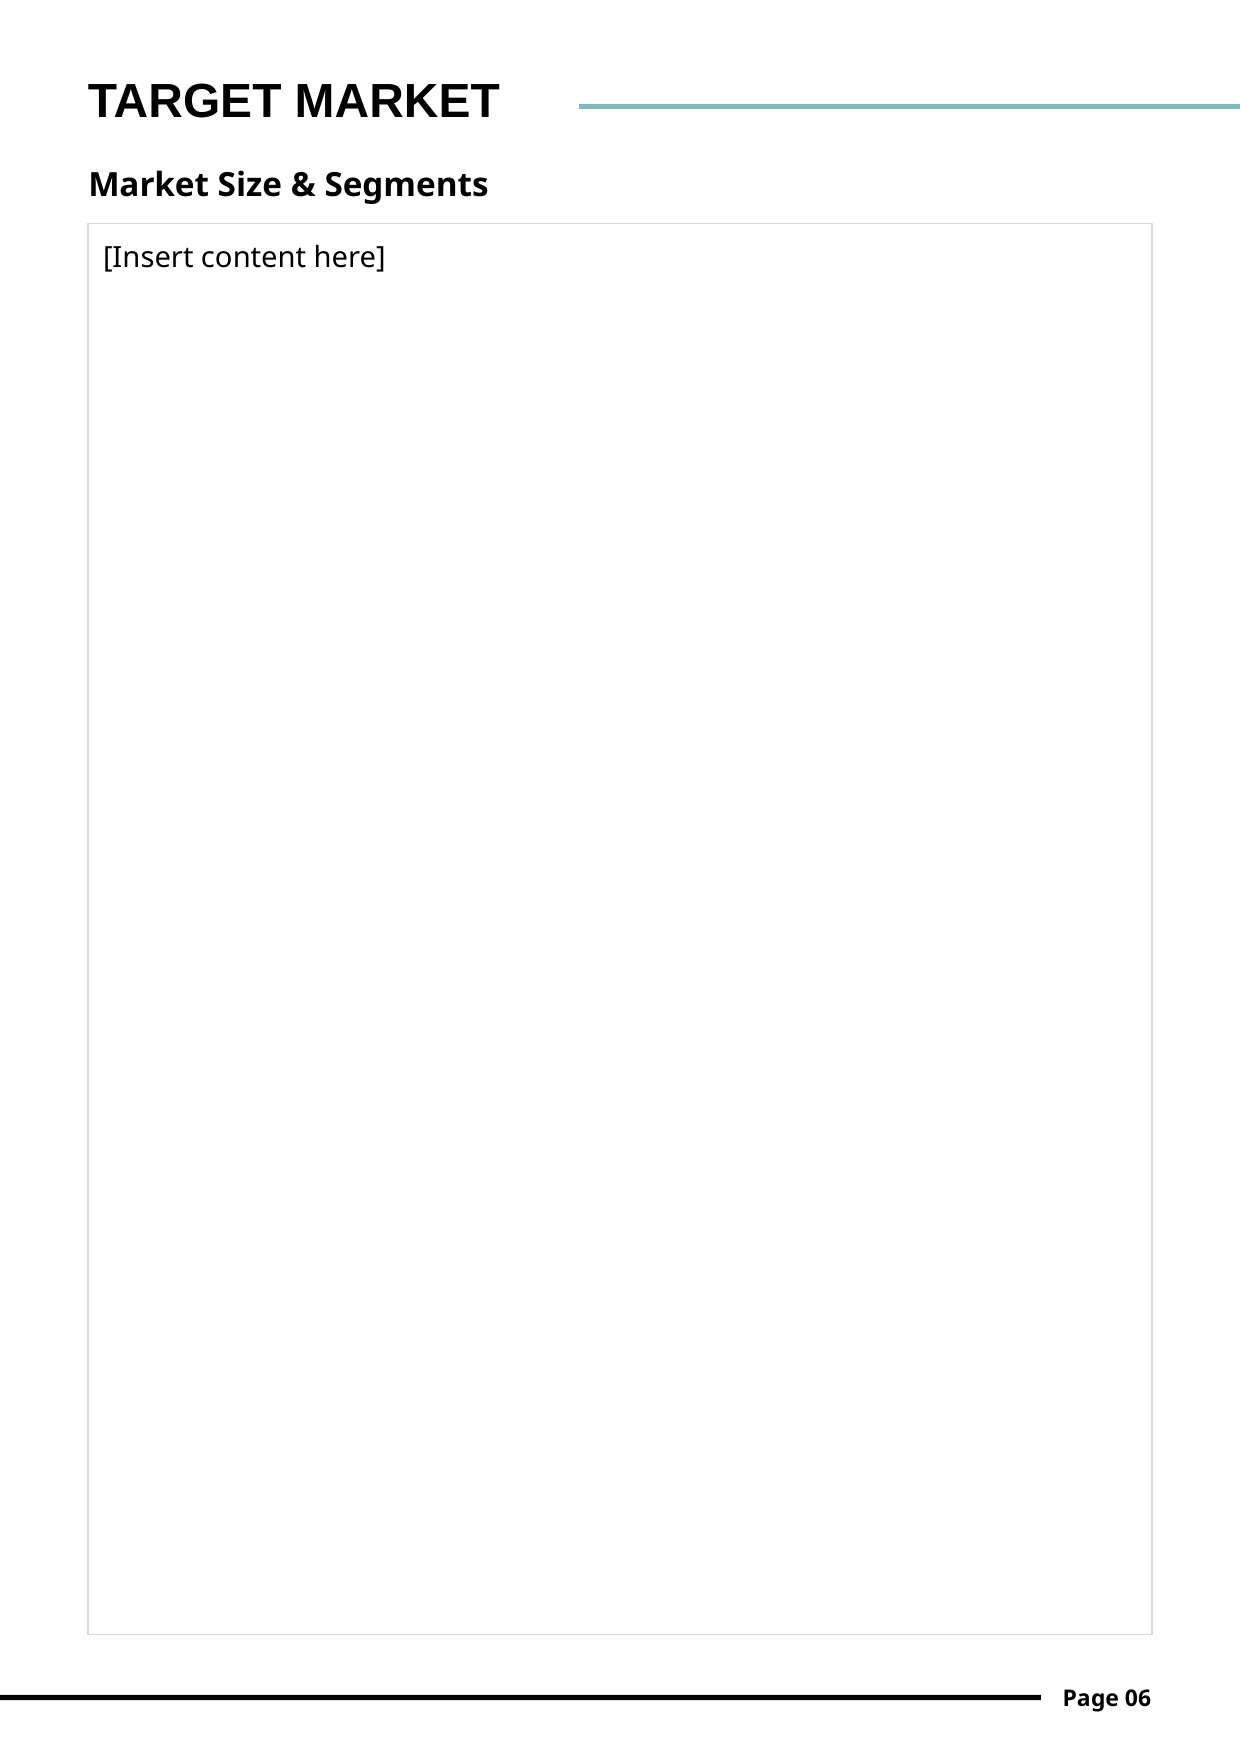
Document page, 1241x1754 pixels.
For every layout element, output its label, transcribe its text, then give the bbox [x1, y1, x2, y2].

text_box Market Size & Segments [88, 163, 825, 204]
text_box [0, 1694, 1040, 1701]
text_box TARGET MARKET [87, 61, 740, 128]
text_box [Insert content here] [88, 223, 1152, 1635]
text_box Page 06 [1040, 1683, 1152, 1711]
